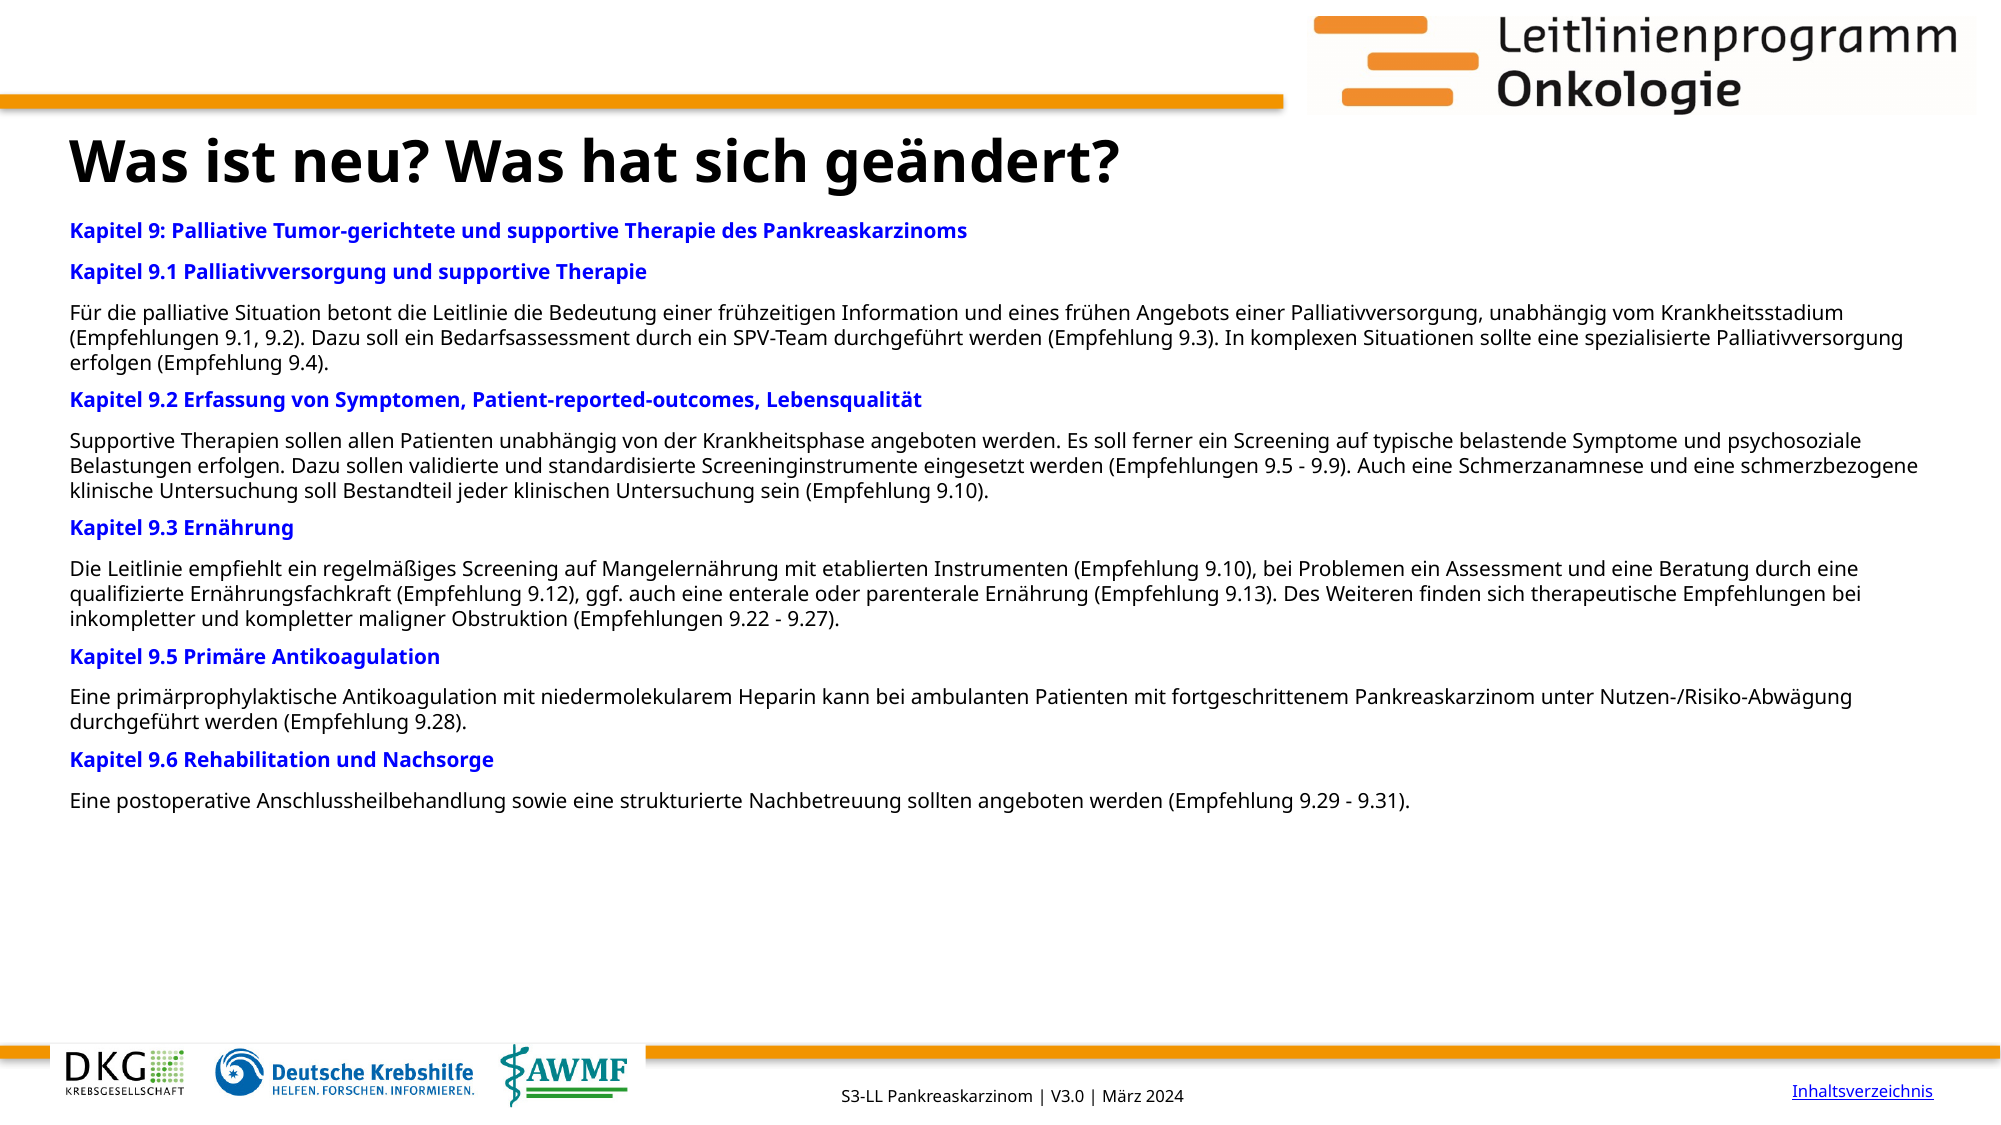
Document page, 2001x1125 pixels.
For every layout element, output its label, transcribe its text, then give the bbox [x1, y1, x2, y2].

text_box S3-LL Pankreaskarzinom | V3.0 | März 2024 [826, 1065, 1654, 1125]
picture [50, 1044, 646, 1108]
text_box Inhaltsverzeichnis [1777, 1073, 1949, 1112]
picture [1307, 16, 1977, 115]
title Was ist neu? Was hat sich geändert? [54, 107, 1955, 210]
text_box Kapitel 9: Palliative Tumor-gerichtete und supportive Therapie des Pankreaskarzinoms Kapitel 9.1 Palliativversorgung und supportive Therapie Für die palliative Situation betont die Leitlinie die Bedeutung einer frühzeitigen Information und eines frühen Angebots einer Palliativversorgung, unabhängig vom Krankheitsstadium (Empfehlungen 9.1, 9.2). Dazu soll ein Bedarfsassessment durch ein SPV-Team durchgeführt werden (Empfehlung 9.3). In komplexen Situationen sollte eine spezialisierte Palliativversorgung erfolgen (Empfehlung 9.4). Kapitel 9.2 Erfassung von Symptomen, Patient-reported-outcomes, Lebensqualität Supportive Therapien sollen allen Patienten unabhängig von der Krankheitsphase angeboten werden. Es soll ferner ein Screening auf typische belastende Symptome und psychosoziale Belastungen erfolgen. Dazu sollen validierte und standardisierte Screeninginstrumente eingesetzt werden (Empfehlungen 9.5 - 9.9). Auch eine Schmerzanamnese und eine schmerzbezogene klinische Untersuchung soll Bestandteil jeder klinischen Untersuchung sein (Empfehlung 9.10). Kapitel 9.3 Ernährung Die Leitlinie empfiehlt ein regelmäßiges Screening auf Mangelernährung mit etablierten Instrumenten (Empfehlung 9.10), bei Problemen ein Assessment und eine Beratung durch eine qualifizierte Ernährungsfachkraft (Empfehlung 9.12), ggf. auch eine enterale oder parenterale Ernährung (Empfehlung 9.13). Des Weiteren finden sich therapeutische Empfehlungen bei inkompletter und kompletter maligner Obstruktion (Empfehlungen 9.22 - 9.27). Kapitel 9.5 Primäre Antikoagulation Eine primärprophylaktische Antikoagulation mit niedermolekularem Heparin kann bei ambulanten Patienten mit fortgeschrittenem Pankreaskarzinom unter Nutzen-/Risiko-Abwägung durchgeführt werden (Empfehlung 9.28). Kapitel 9.6 Rehabilitation und Nachsorge Eine postoperative Anschlussheilbehandlung sowie eine strukturierte Nachbetreuung sollten angeboten werden (Empfehlung 9.29 - 9.31). [54, 210, 1955, 967]
